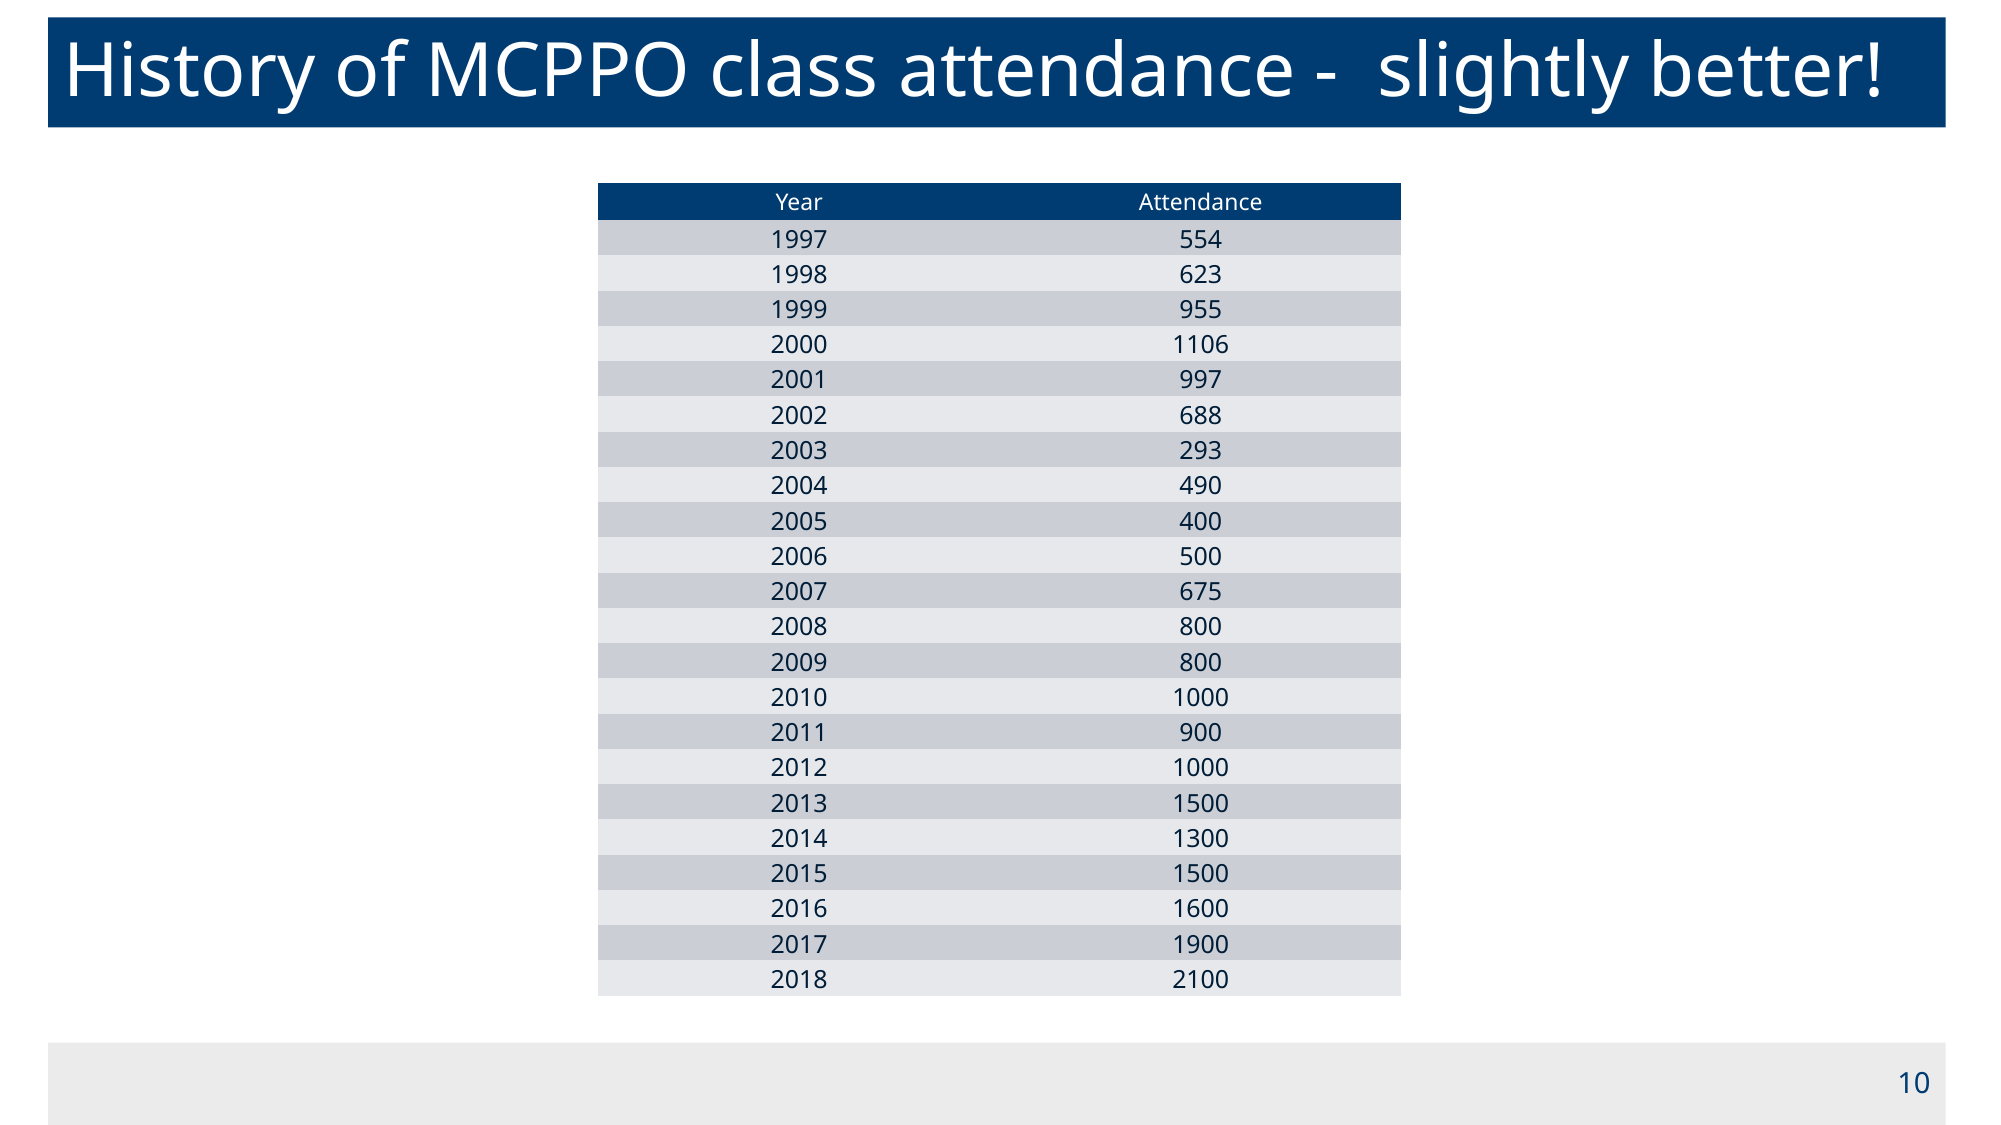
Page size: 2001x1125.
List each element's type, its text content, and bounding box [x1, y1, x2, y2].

table_cell 1000 [1000, 678, 1401, 714]
table_cell 2015 [598, 855, 1000, 890]
table_header Year [598, 183, 1000, 220]
table_cell 1998 [598, 255, 1000, 291]
table_cell 2006 [598, 537, 1000, 573]
table_cell 2018 [598, 960, 1000, 996]
table_cell 2012 [598, 749, 1000, 784]
table_cell 1500 [1000, 784, 1401, 819]
table_cell 554 [1000, 220, 1401, 255]
table_cell 2007 [598, 573, 1000, 608]
table_cell 955 [1000, 291, 1401, 326]
table_cell 400 [1000, 502, 1401, 537]
table_cell 2001 [598, 361, 1000, 396]
slide_number 10 [48, 1042, 1946, 1125]
table_cell 2008 [598, 608, 1000, 643]
table_cell 2014 [598, 819, 1000, 855]
table_cell 1106 [1000, 326, 1401, 361]
table_cell 900 [1000, 714, 1401, 749]
table_cell 2017 [598, 925, 1000, 960]
table_cell 675 [1000, 573, 1401, 608]
table_cell 1600 [1000, 890, 1401, 925]
table_cell 800 [1000, 643, 1401, 678]
table_cell 2013 [598, 784, 1000, 819]
table_cell 1999 [598, 291, 1000, 326]
table_cell 2000 [598, 326, 1000, 361]
table_header Attendance [1000, 183, 1401, 220]
table_cell 2011 [598, 714, 1000, 749]
table_cell 2003 [598, 432, 1000, 467]
table_cell 2009 [598, 643, 1000, 678]
table_cell 688 [1000, 396, 1401, 432]
table_cell 490 [1000, 467, 1401, 502]
table_cell 2002 [598, 396, 1000, 432]
table_cell 1000 [1000, 749, 1401, 784]
table_cell 2005 [598, 502, 1000, 537]
table_cell 997 [1000, 361, 1401, 396]
table_cell 800 [1000, 608, 1401, 643]
table_cell 1900 [1000, 925, 1401, 960]
table_cell 2010 [598, 678, 1000, 714]
table_cell 1997 [598, 220, 1000, 255]
table_cell 500 [1000, 537, 1401, 573]
table_cell 293 [1000, 432, 1401, 467]
title History of MCPPO class attendance - slightly better! [48, 17, 1946, 128]
table_cell 2016 [598, 890, 1000, 925]
table_cell 623 [1000, 255, 1401, 291]
table_cell 2100 [1000, 960, 1401, 996]
table_cell 1500 [1000, 855, 1401, 890]
table_cell 1300 [1000, 819, 1401, 855]
table_cell 2004 [598, 467, 1000, 502]
